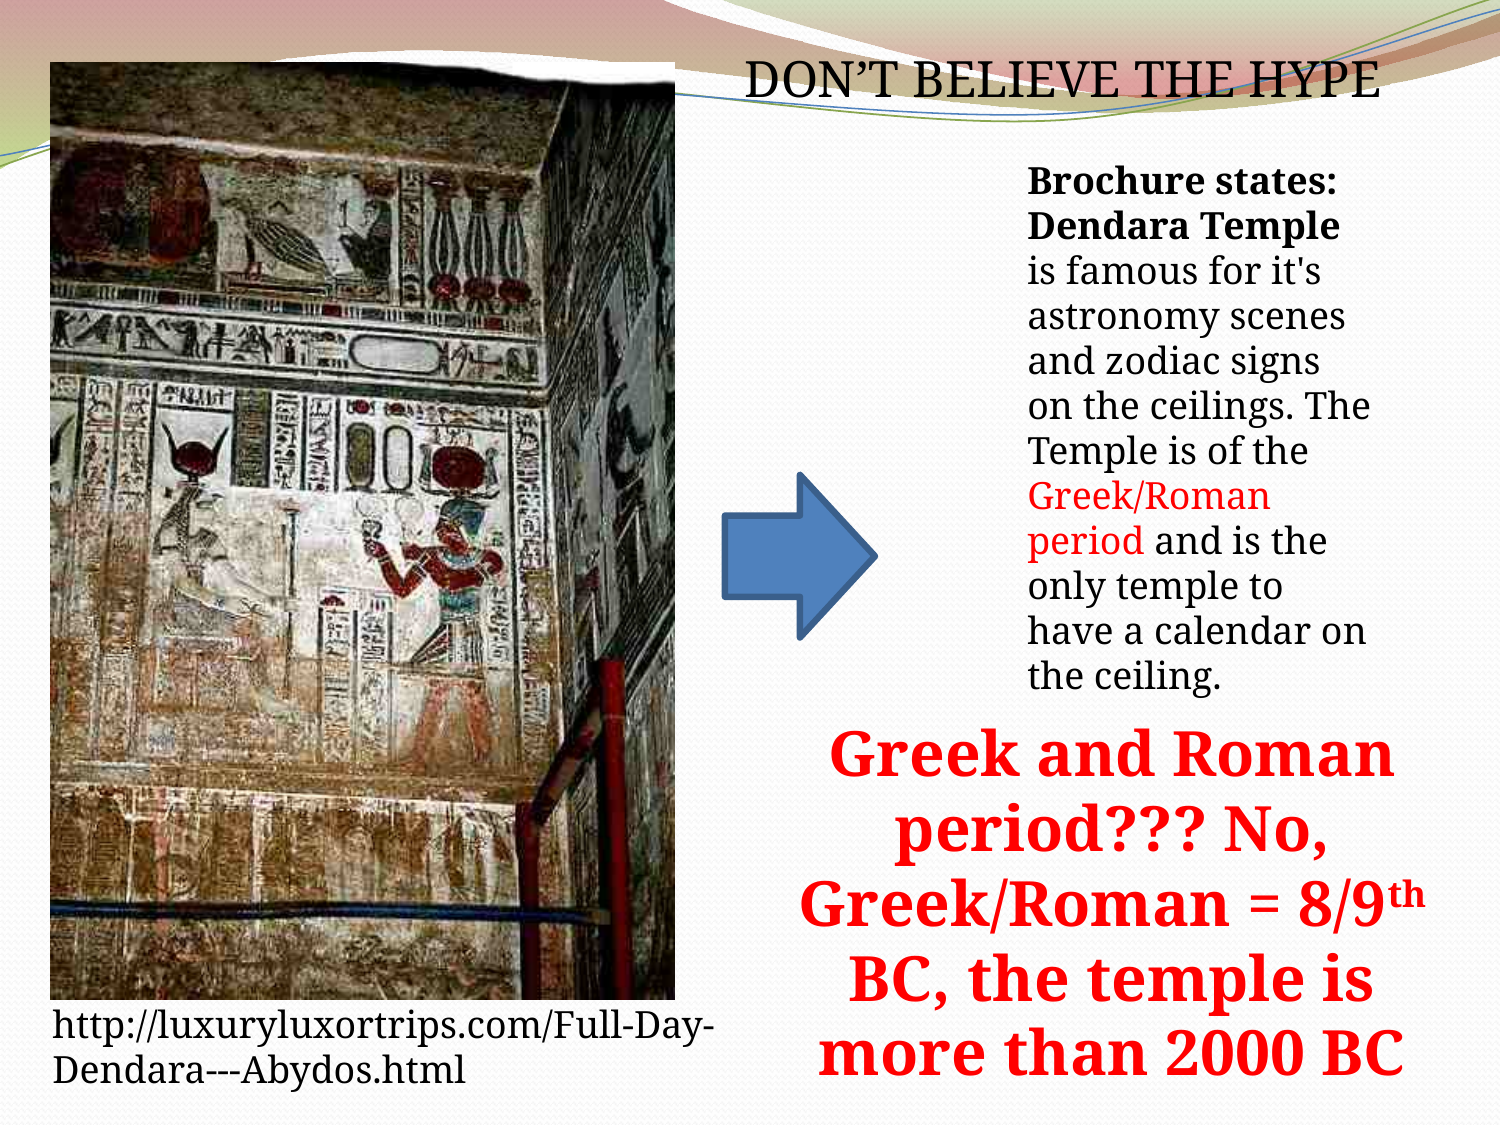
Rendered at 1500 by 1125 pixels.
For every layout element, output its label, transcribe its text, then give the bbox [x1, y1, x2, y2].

text_box [721, 471, 879, 641]
text_box Brochure states: Dendara Temple is famous for it's astronomy scenes and zodiac signs on the ceilings. The Temple is of the Greek/Roman period and is the only temple to have a calendar on the ceiling. [1012, 149, 1388, 706]
text_box DON’T BELIEVE THE HYPE [729, 39, 1397, 115]
picture [49, 62, 676, 1001]
text_box http://luxuryluxortrips.com/Full-Day-Dendara---Abydos.html [37, 993, 788, 1099]
text_box Greek and Roman period??? No, Greek/Roman = 8/9th BC, the temple is more than 2000 BC [762, 706, 1463, 1096]
